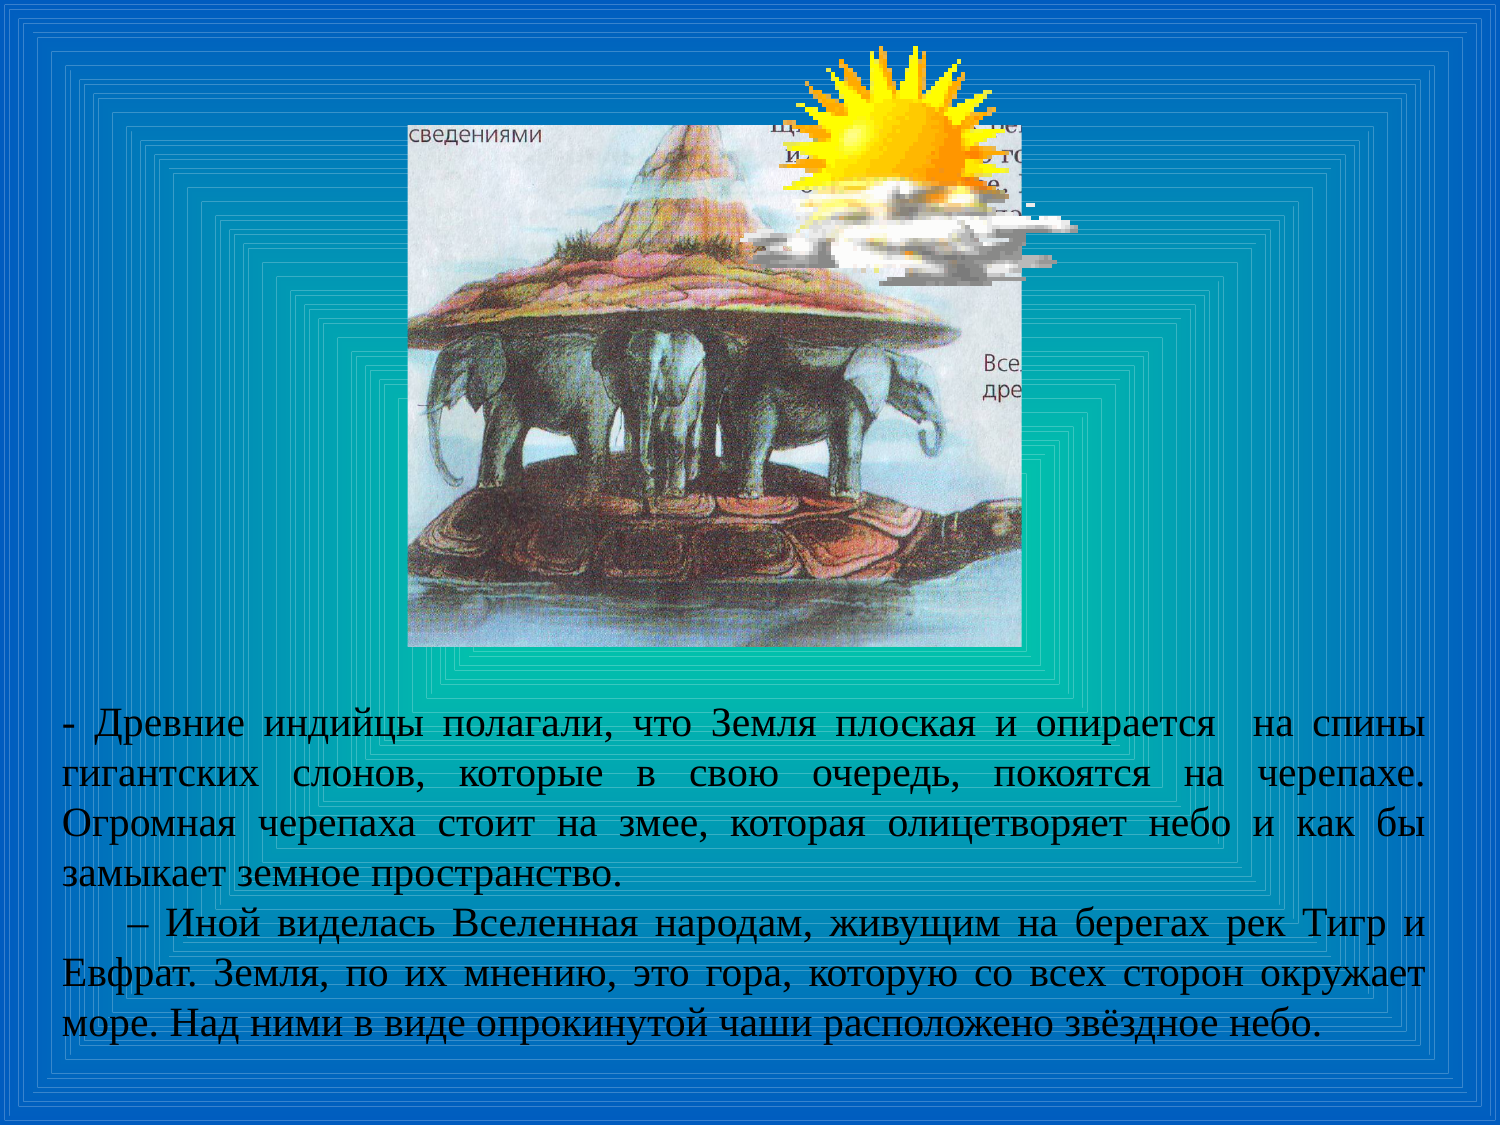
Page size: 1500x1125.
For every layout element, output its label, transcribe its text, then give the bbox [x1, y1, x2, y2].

text_box - Древние индийцы полагали, что Земля плоская и опирается на спины гигантских слонов, которые в свою очередь, покоятся на черепахе. Огромная черепаха стоит на змее, которая олицетворяет небо и как бы замыкает земное пространство. – Иной виделась Вселенная народам, живущим на берегах рек Тигр и Евфрат. Земля, по их мнению, это гора, которую со всех сторон окружает море. Над ними в виде опрокинутой чаши расположено звёздное небо. [46, 687, 1442, 1053]
picture [407, 0, 1106, 694]
